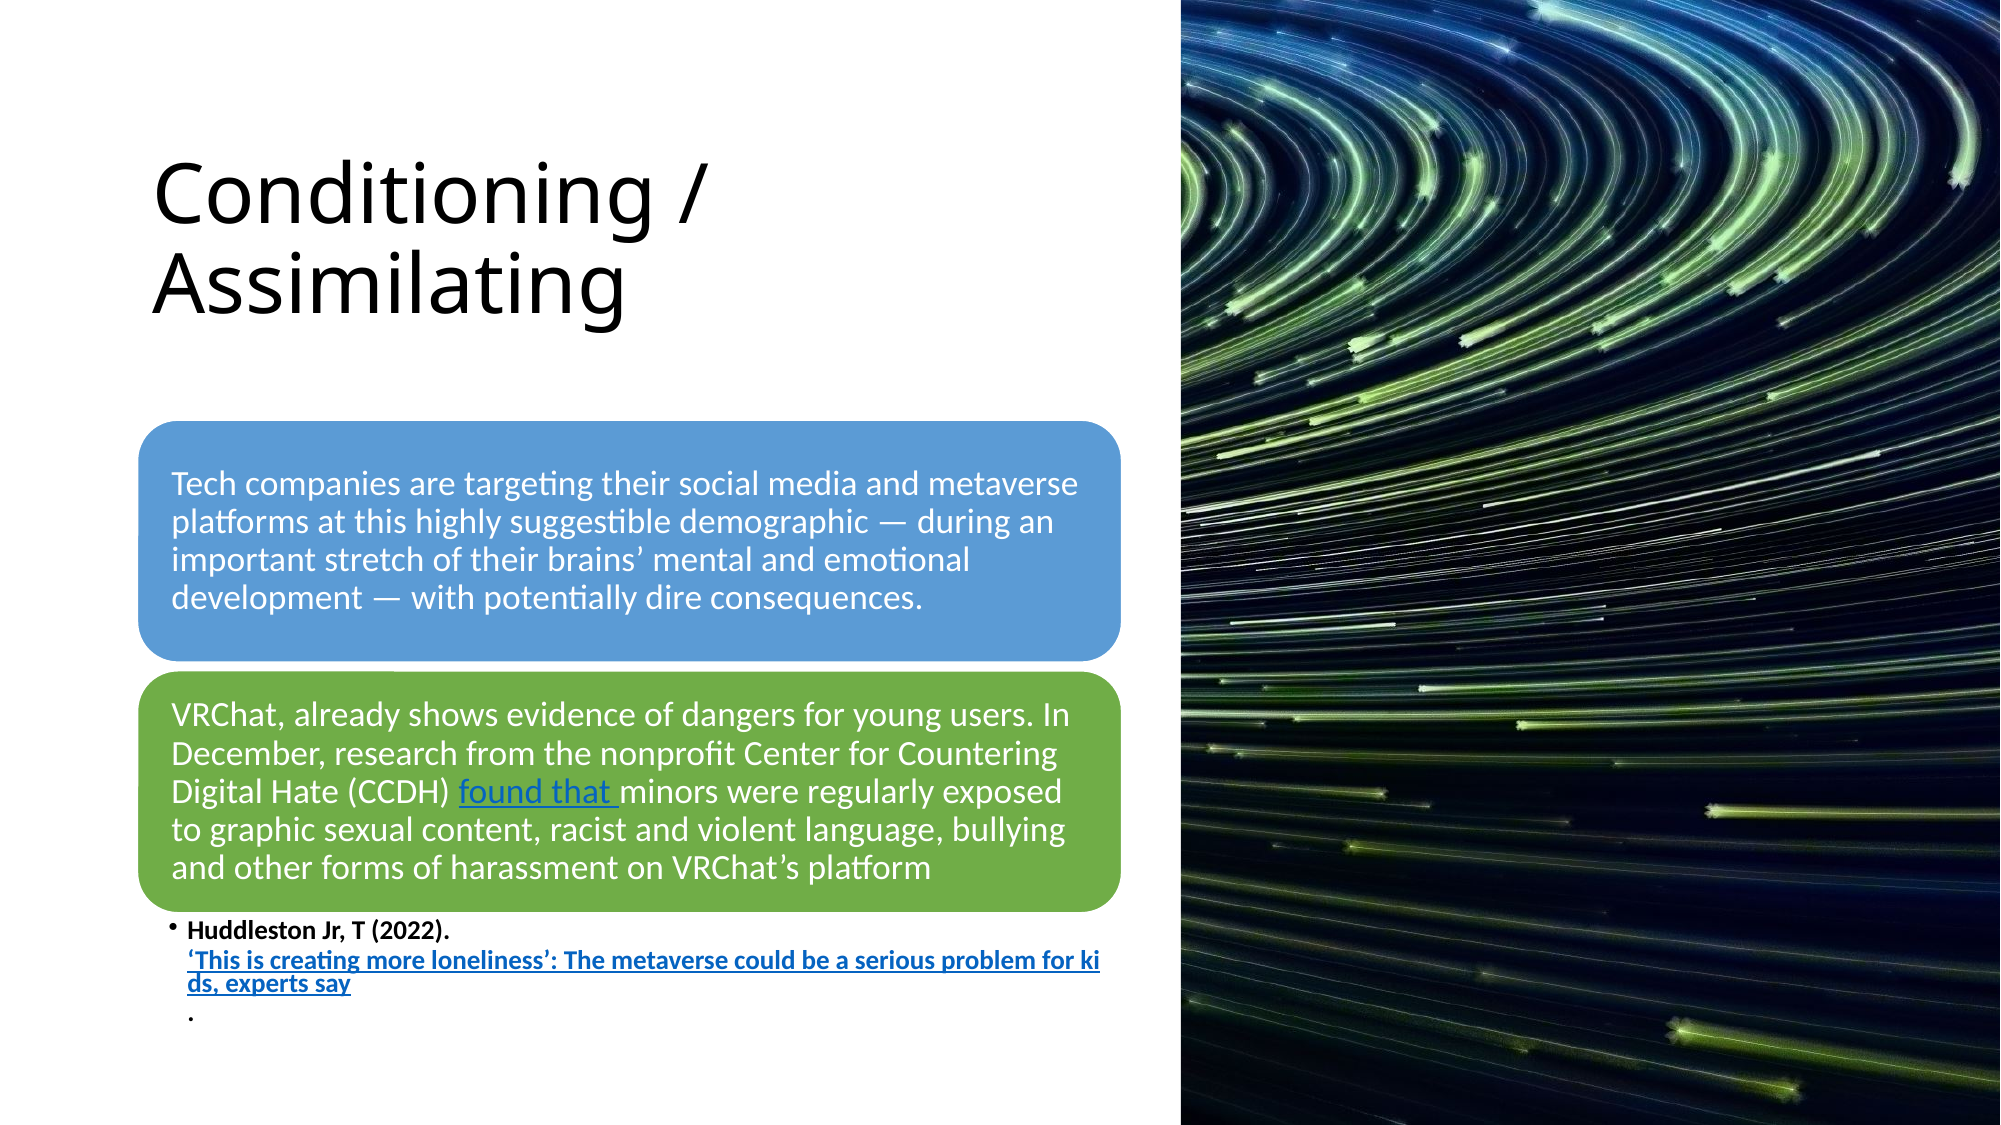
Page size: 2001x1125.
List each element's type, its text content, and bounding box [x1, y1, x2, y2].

picture [1180, 0, 2000, 1125]
text_box [0, 0, 1180, 1125]
title Conditioning / Assimilating [137, 118, 1122, 365]
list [137, 394, 1122, 1007]
